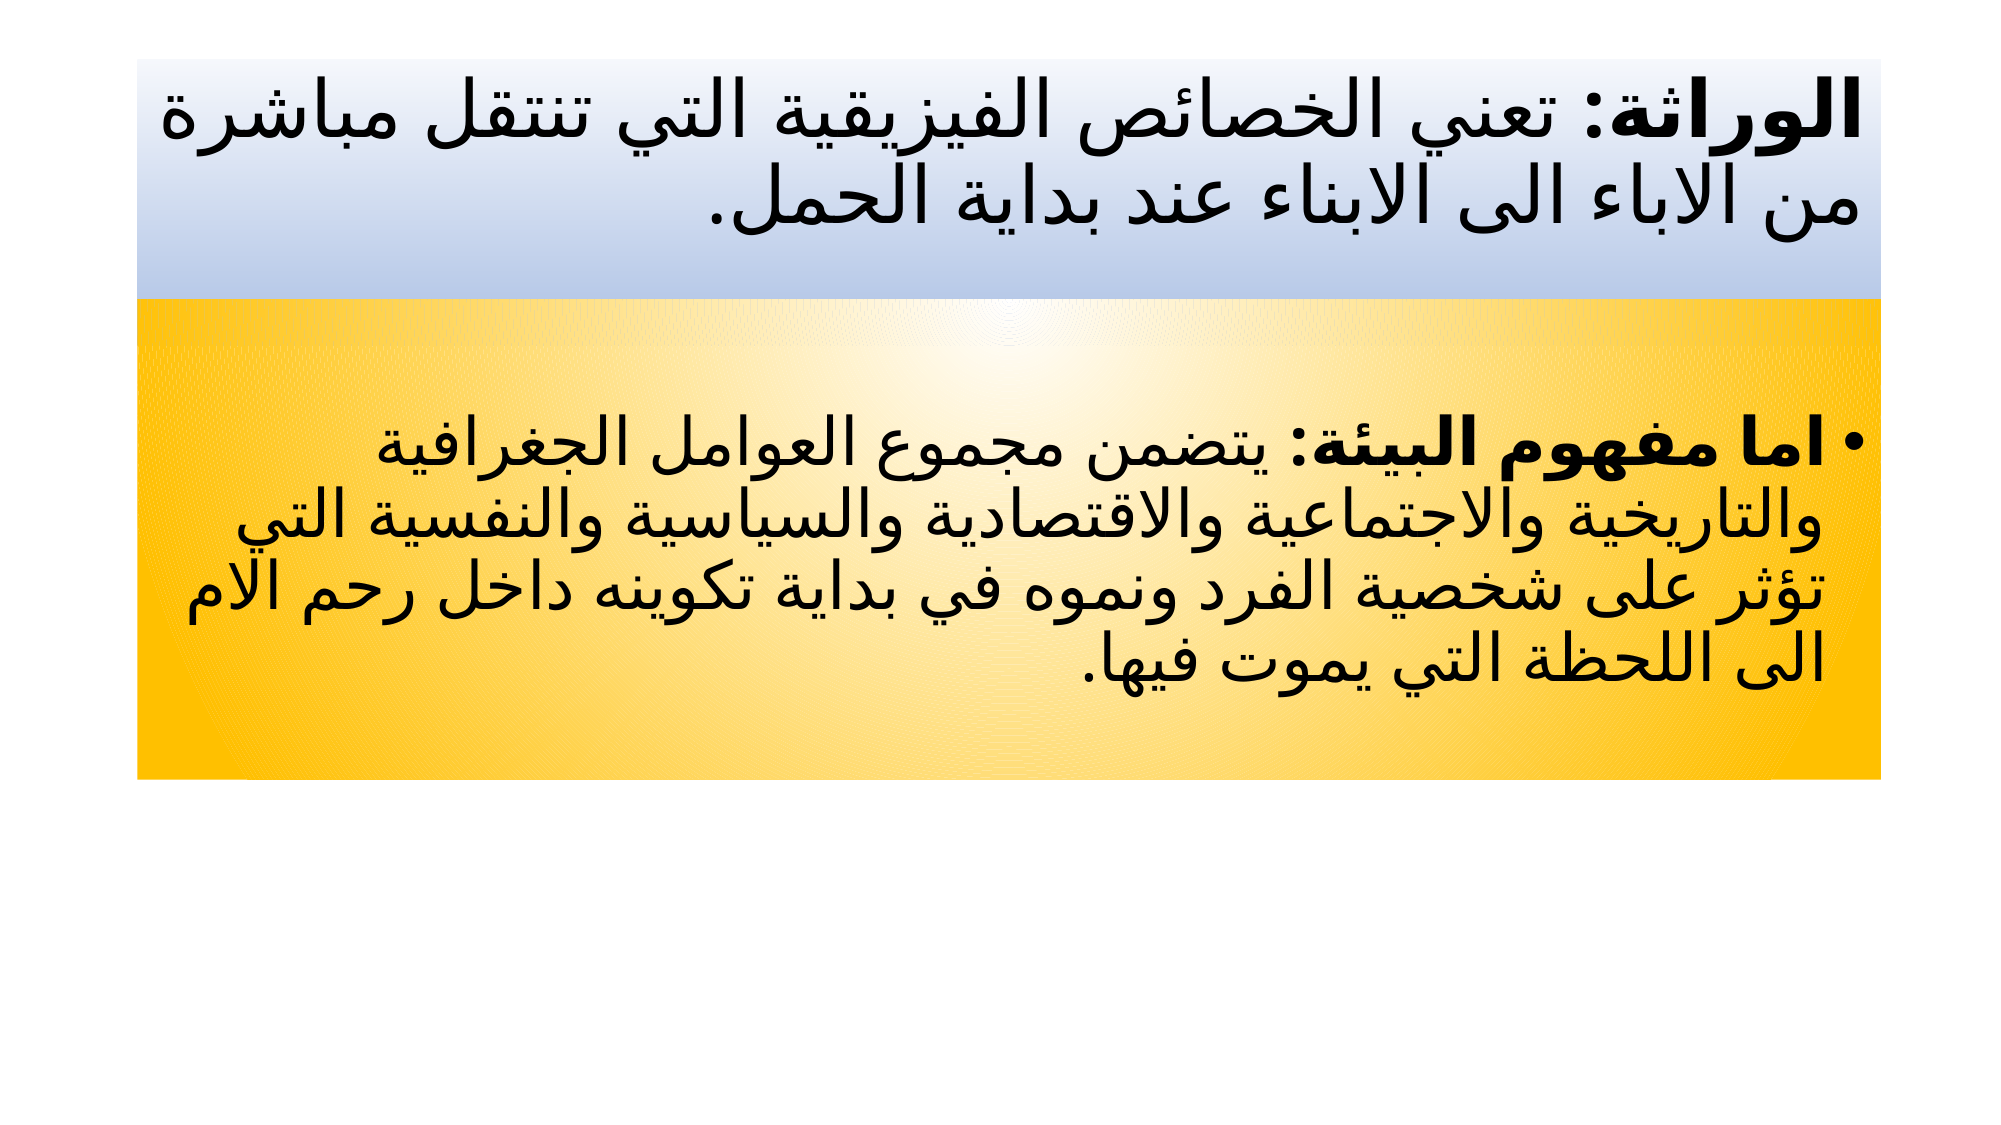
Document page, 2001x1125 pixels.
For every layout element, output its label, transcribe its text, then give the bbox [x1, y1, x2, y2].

list اما مفهوم البيئة: يتضمن مجموع العوامل الجغرافية والتاريخية والاجتماعية والاقتصادية والسياسية والنفسية التي تؤثر على شخصية الفرد ونموه في بداية تكوينه داخل رحم الام الى اللحظة التي يموت فيها. [137, 299, 1881, 780]
title الوراثة: تعني الخصائص الفيزيقية التي تنتقل مباشرة من الاباء الى الابناء عند بداية الحمل. [137, 59, 1881, 299]
